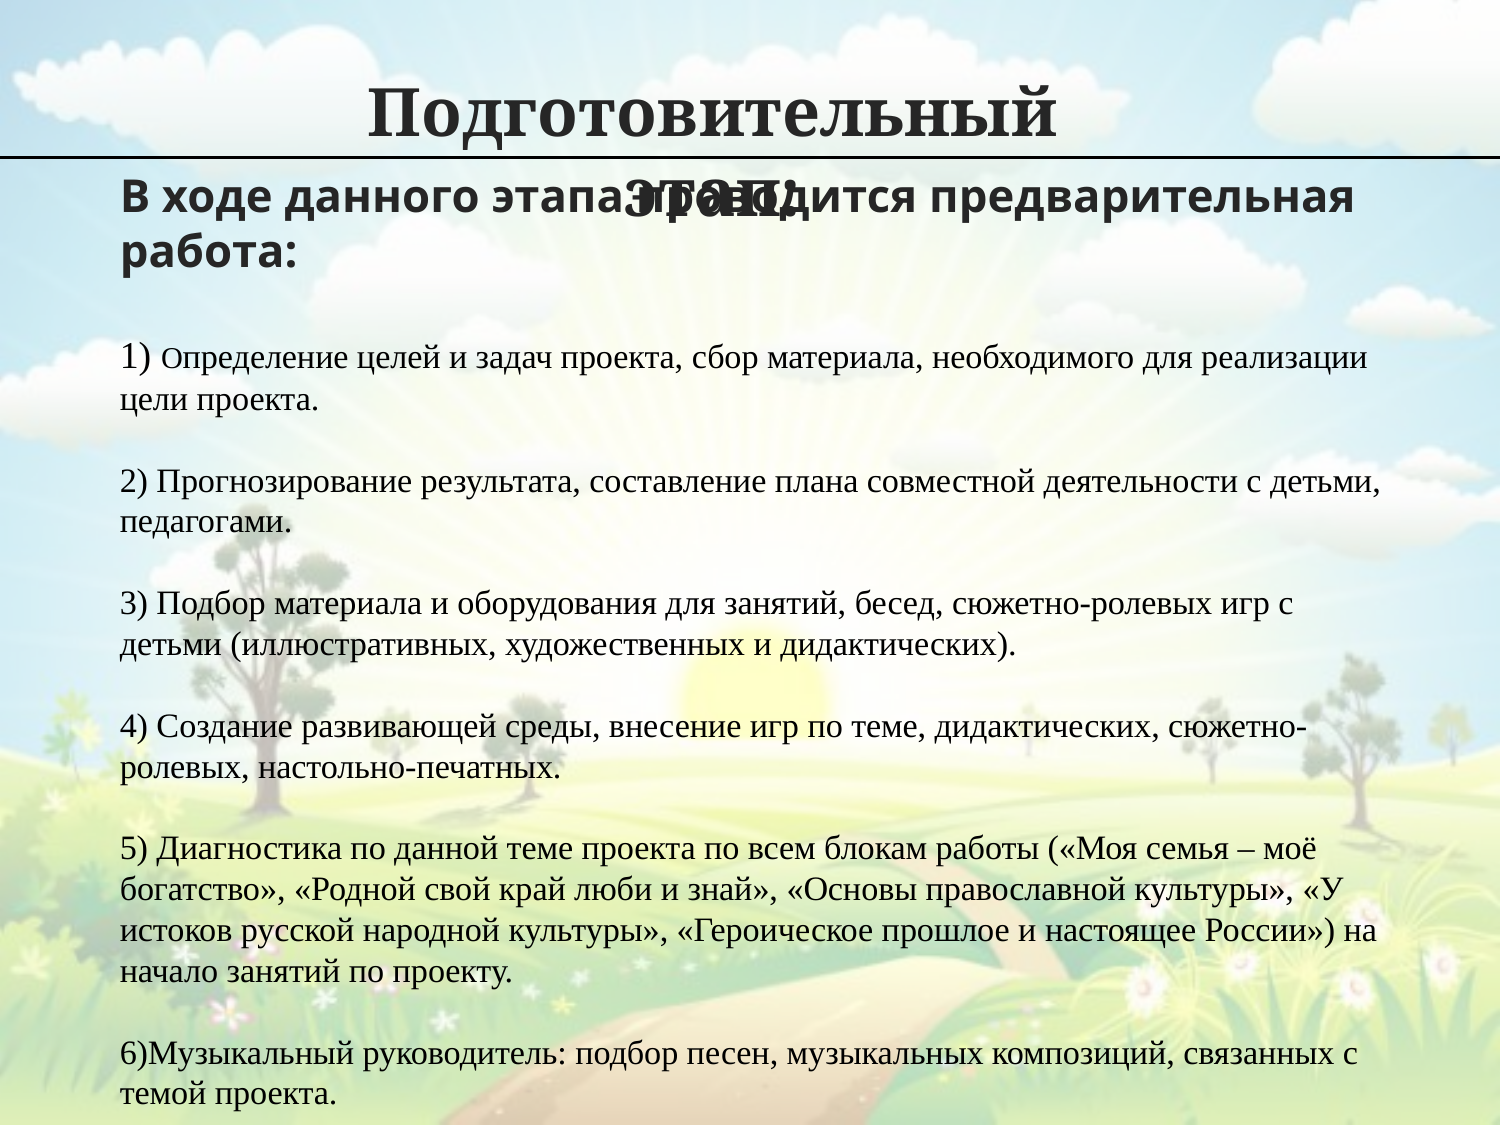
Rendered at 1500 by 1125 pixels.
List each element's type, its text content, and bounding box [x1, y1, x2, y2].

title В ходе данного этапа проводится предварительная работа: 1) Определение целей и задач проекта, сбор материала, необходимого для реализации цели проекта. 2) Прогнозирование результата, составление плана совместной деятельности с детьми, педагогами. 3) Подбор материала и оборудования для занятий, бесед, сюжетно-ролевых игр с детьми (иллюстративных, художественных и дидактических). 4) Создание развивающей среды, внесение игр по теме, дидактических, сюжетно-ролевых, настольно-печатных. 5) Диагностика по данной теме проекта по всем блокам работы («Моя семья – моё богатство», «Родной свой край люби и знай», «Основы православной культуры», «У истоков русской народной культуры», «Героическое прошлое и настоящее России») на начало занятий по проекту. 6)Музыкальный руководитель: подбор песен, музыкальных композиций, связанных с темой проекта. [104, 159, 1399, 1125]
text_box Подготовительный этап: [276, 61, 1149, 156]
text_box Подготовительный этап: [276, 159, 1149, 237]
